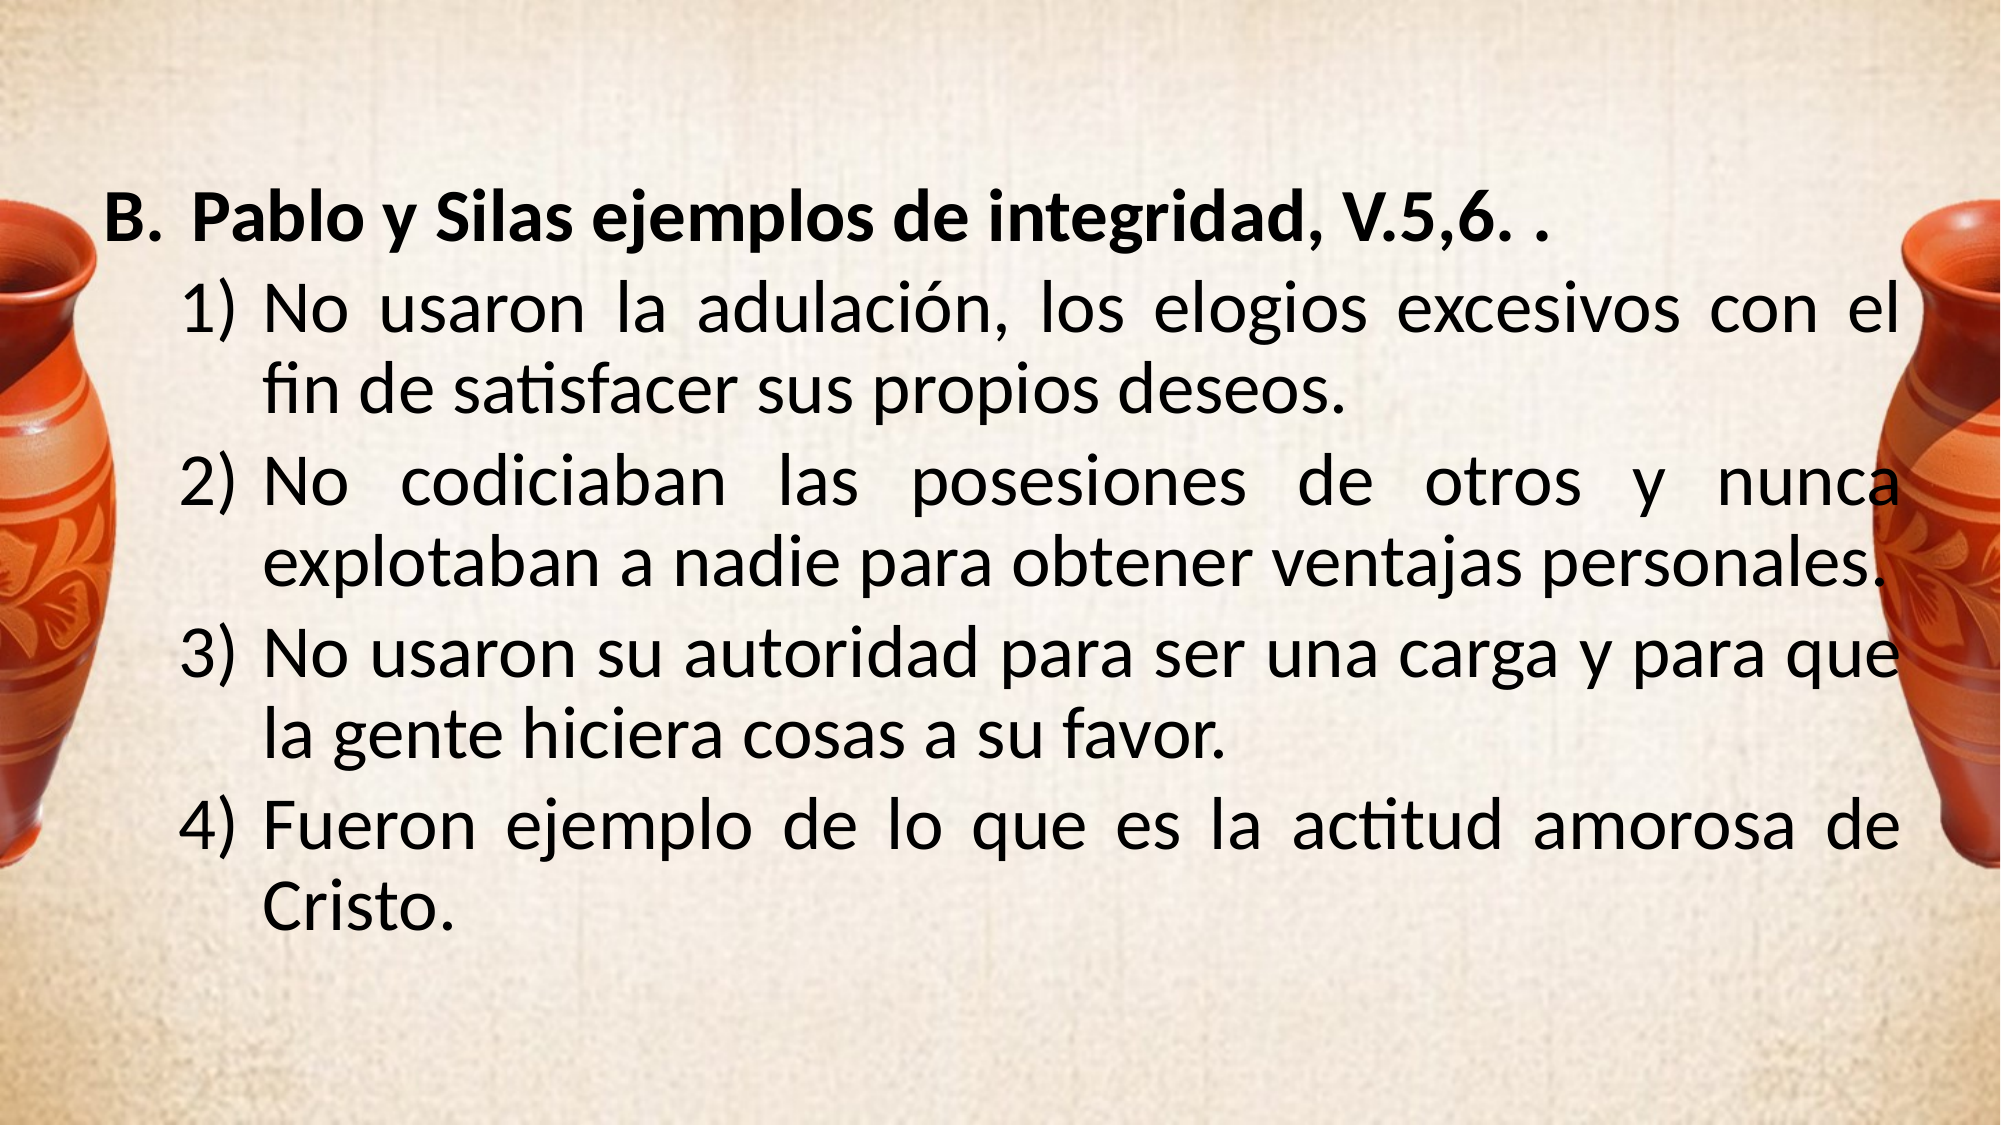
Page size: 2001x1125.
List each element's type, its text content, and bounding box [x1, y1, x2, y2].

picture [0, 0, 2001, 1125]
list Pablo y Silas ejemplos de integridad, V.5,6. . No usaron la adulación, los elogios excesivos con el fin de satisfacer sus propios deseos. No codiciaban las posesiones de otros y nunca explotaban a nadie para obtener ventajas personales. No usaron su autoridad para ser una carga y para que la gente hiciera cosas a su favor. Fueron ejemplo de lo que es la actitud amorosa de Cristo. [88, 90, 1919, 1034]
